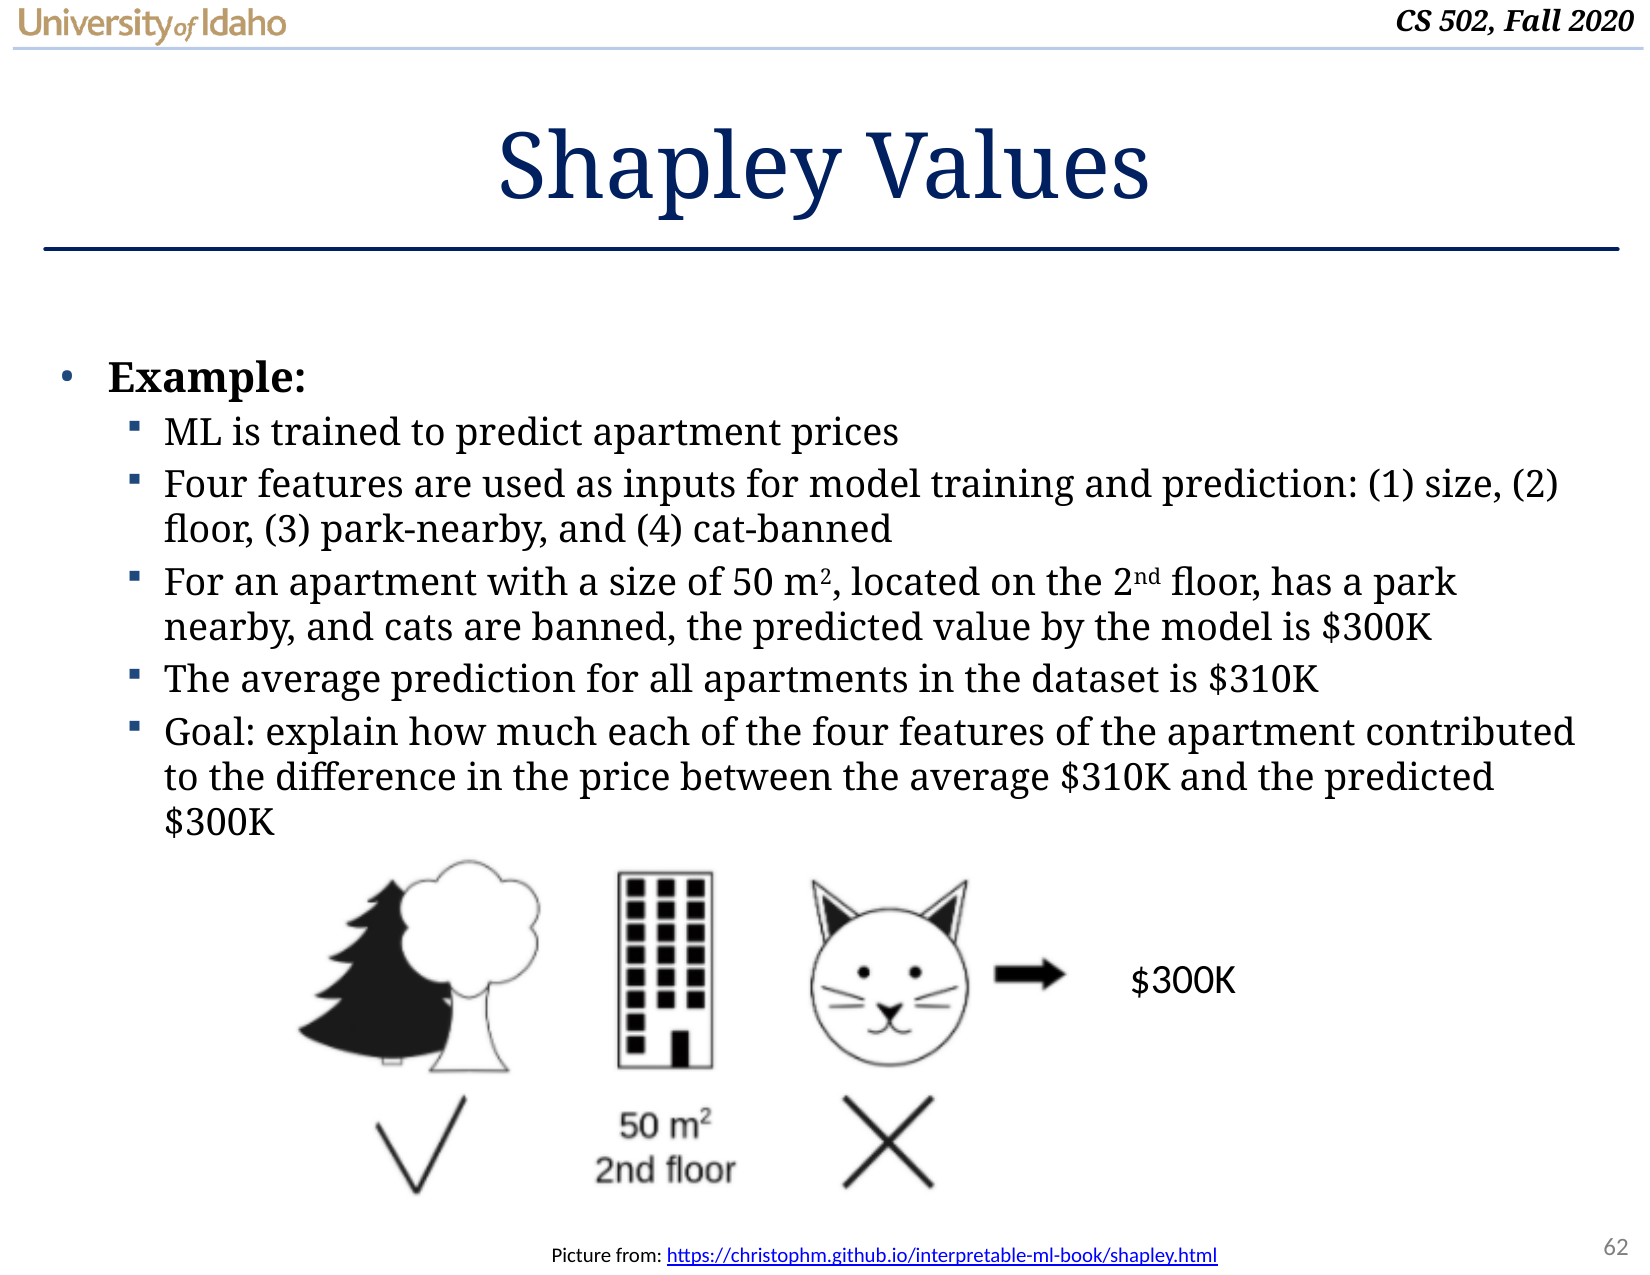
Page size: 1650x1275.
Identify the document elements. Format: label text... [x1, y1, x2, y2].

text_box Picture from: https://christophm.github.io/interpretable-ml-book/shapley.html [517, 1234, 1252, 1275]
picture [19, 8, 286, 46]
list Example: ML is trained to predict apartment prices Four features are used as inputs for model training and prediction: (1) size, (2) floor, (3) park-nearby, and (4) cat-banned For an apartment with a size of 50 m2, located on the 2nd floor, has a park nearby, and cats are banned, the predicted value by the model is $300K The average prediction for all apartments in the dataset is $310K Goal: explain how much each of the four features of the apartment contributed to the difference in the price between the average $310K and the predicted $300K [45, 342, 1605, 1122]
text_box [293, 849, 1345, 1210]
title Shapley Values [0, 75, 1650, 248]
